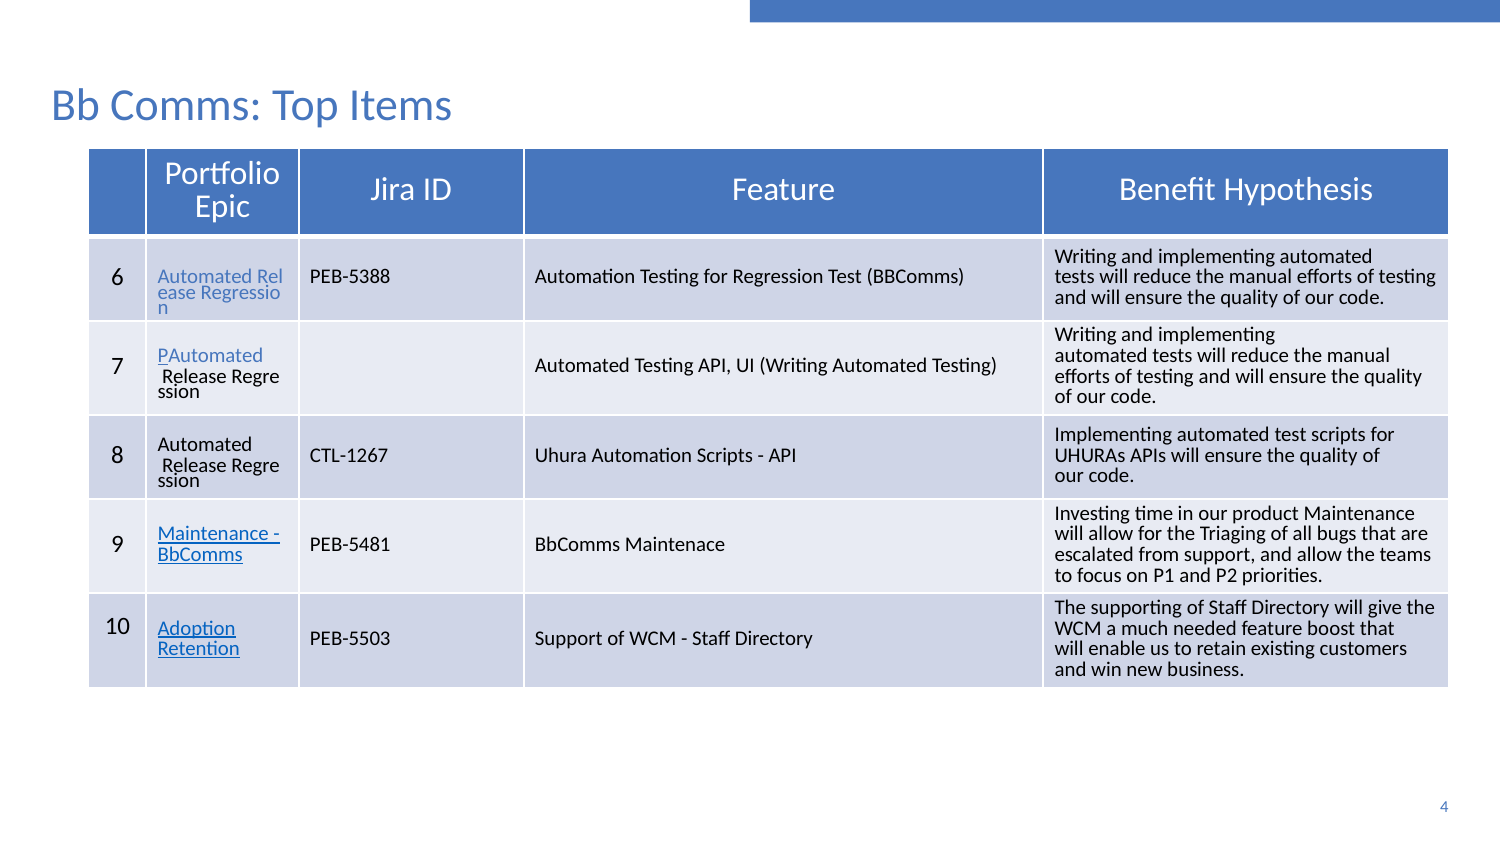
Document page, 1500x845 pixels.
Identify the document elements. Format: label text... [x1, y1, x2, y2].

title Bb Comms: Top Items [51, 35, 1449, 130]
table_cell PEB-5503 [300, 594, 523, 687]
table_cell 7 [89, 322, 145, 414]
table_cell Maintenance - BbComms [147, 500, 298, 592]
table_cell Investing time in our product Maintenance will allow for the Triaging of all bugs that are escalated from support, and allow the teams to focus on P1 and P2 priorities. [1044, 500, 1448, 592]
table_cell Automated Release Regression [147, 239, 298, 320]
table_cell [300, 322, 523, 414]
table_cell Implementing automated test scripts for UHURAs APIs will ensure the quality of our code. [1044, 416, 1448, 498]
table_cell Automation Testing for Regression Test (BBComms) [525, 239, 1042, 320]
table_cell CTL-1267 [300, 416, 523, 498]
table_header Benefit Hypothesis [1044, 149, 1448, 234]
table_cell 8 [89, 416, 145, 498]
table_cell Support of WCM - Staff Directory [525, 594, 1042, 687]
table_cell 6 [89, 239, 145, 320]
table_cell Adoption Retention [147, 594, 298, 687]
table_cell 9 [89, 500, 145, 592]
table_cell PAutomated Release Regression [147, 322, 298, 414]
table_cell PEB-5388 [300, 239, 523, 320]
table_cell Writing and implementing automated tests will reduce the manual efforts of testing and will ensure the quality of our code. [1044, 239, 1448, 320]
table_header Portfolio Epic [147, 149, 298, 234]
table_cell The supporting of Staff Directory will give the WCM a much needed feature boost that will enable us to retain existing customers and win new business. [1044, 594, 1448, 687]
table_cell BbComms Maintenace [525, 500, 1042, 592]
table_header [89, 149, 145, 234]
table_cell 10 [89, 594, 145, 687]
table_cell PEB-5481 [300, 500, 523, 592]
table_header Feature [525, 149, 1042, 234]
table_cell Writing and implementing automated tests will reduce the manual efforts of testing and will ensure the quality of our code. [1044, 322, 1448, 414]
table_cell Automated Testing API, UI (Writing Automated Testing) [525, 322, 1042, 414]
table_cell Automated Release Regression [147, 416, 298, 498]
table_header Jira ID [300, 149, 523, 234]
table_cell Uhura Automation Scripts - API [525, 416, 1042, 498]
